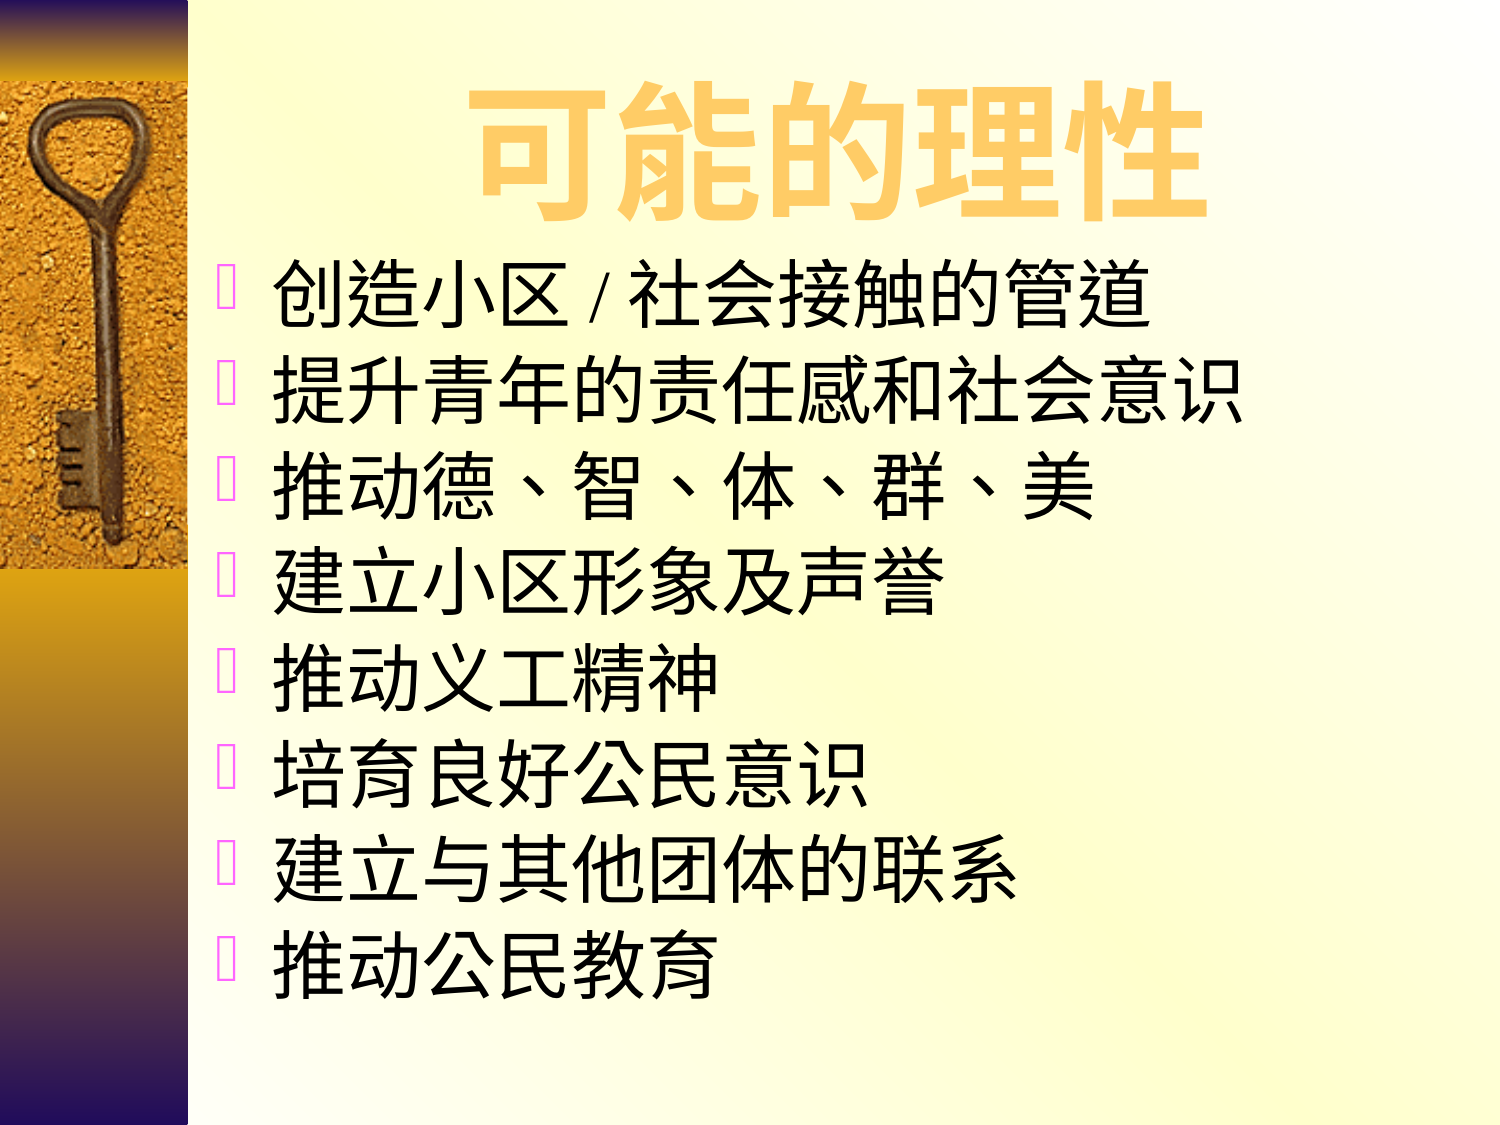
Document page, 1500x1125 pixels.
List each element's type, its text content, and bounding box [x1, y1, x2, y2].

title 可能的理性 [200, 50, 1475, 248]
picture [0, 81, 188, 569]
list 创造小区/社会接触的管道 提升青年的责任感和社会意识 推动德、智、体、群、美 建立小区形象及声誉 推动义工精神 培育良好公民意识 建立与其他团体的联系 推动公民教育 [200, 249, 1475, 1063]
